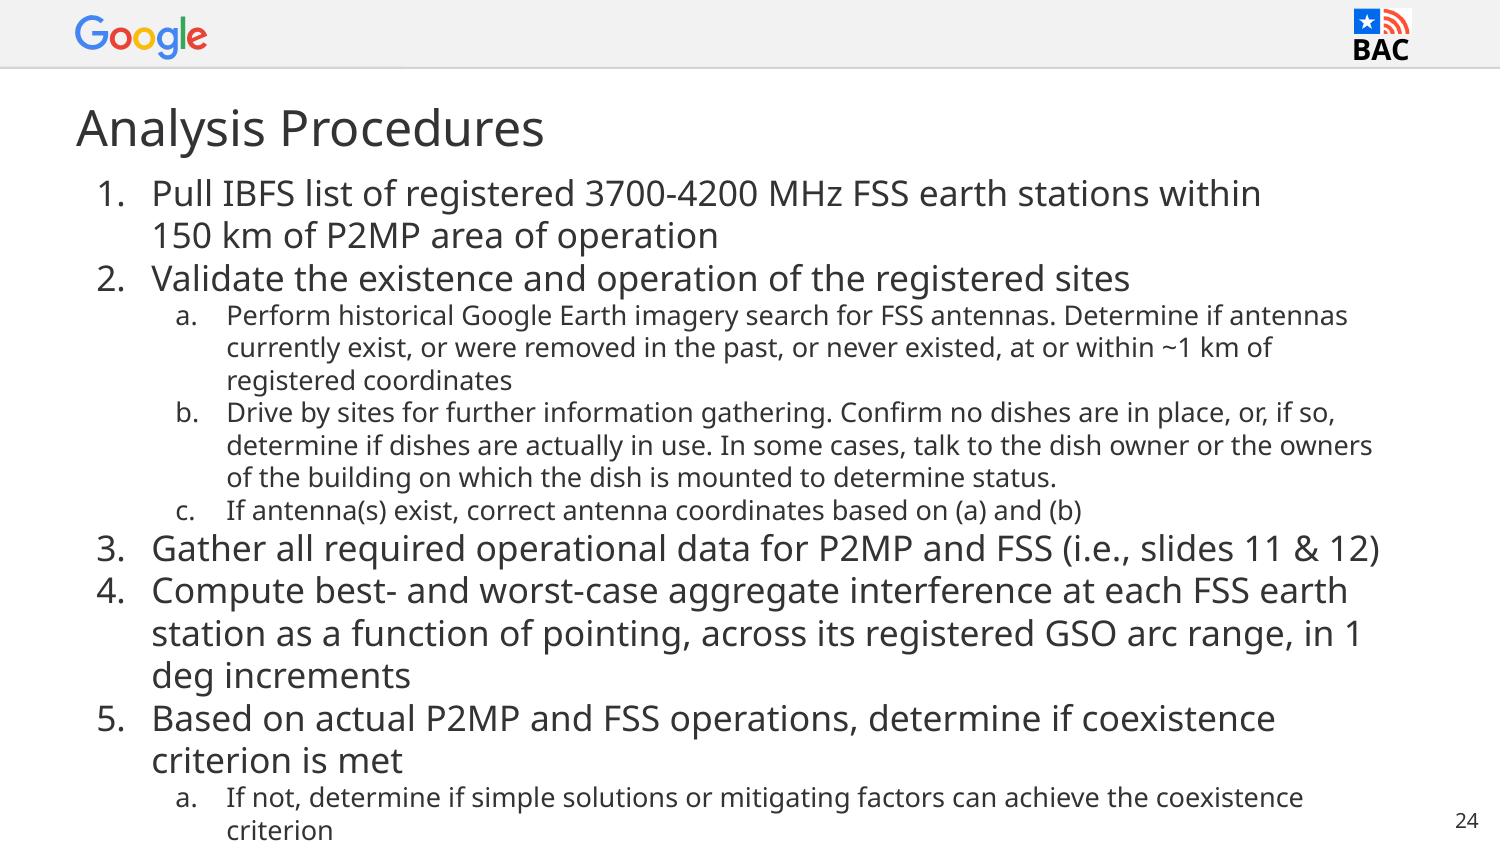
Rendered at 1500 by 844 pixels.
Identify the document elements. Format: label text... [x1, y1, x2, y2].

slide_number 24 [1403, 798, 1494, 844]
picture [1354, 8, 1412, 34]
list Pull IBFS list of registered 3700-4200 MHz FSS earth stations within 150 km of P2MP area of operation Validate the existence and operation of the registered sites Perform historical Google Earth imagery search for FSS antennas. Determine if antennas currently exist, or were removed in the past, or never existed, at or within ~1 km of registered coordinates Drive by sites for further information gathering. Confirm no dishes are in place, or, if so, determine if dishes are actually in use. In some cases, talk to the dish owner or the owners of the building on which the dish is mounted to determine status. If antenna(s) exist, correct antenna coordinates based on (a) and (b) Gather all required operational data for P2MP and FSS (i.e., slides 11 & 12) Compute best- and worst-case aggregate interference at each FSS earth station as a function of pointing, across its registered GSO arc range, in 1 deg increments Based on actual P2MP and FSS operations, determine if coexistence criterion is met If not, determine if simple solutions or mitigating factors can achieve the coexistence criterion [61, 155, 1412, 719]
title Analysis Procedures [61, 81, 1412, 155]
picture [75, 15, 208, 61]
